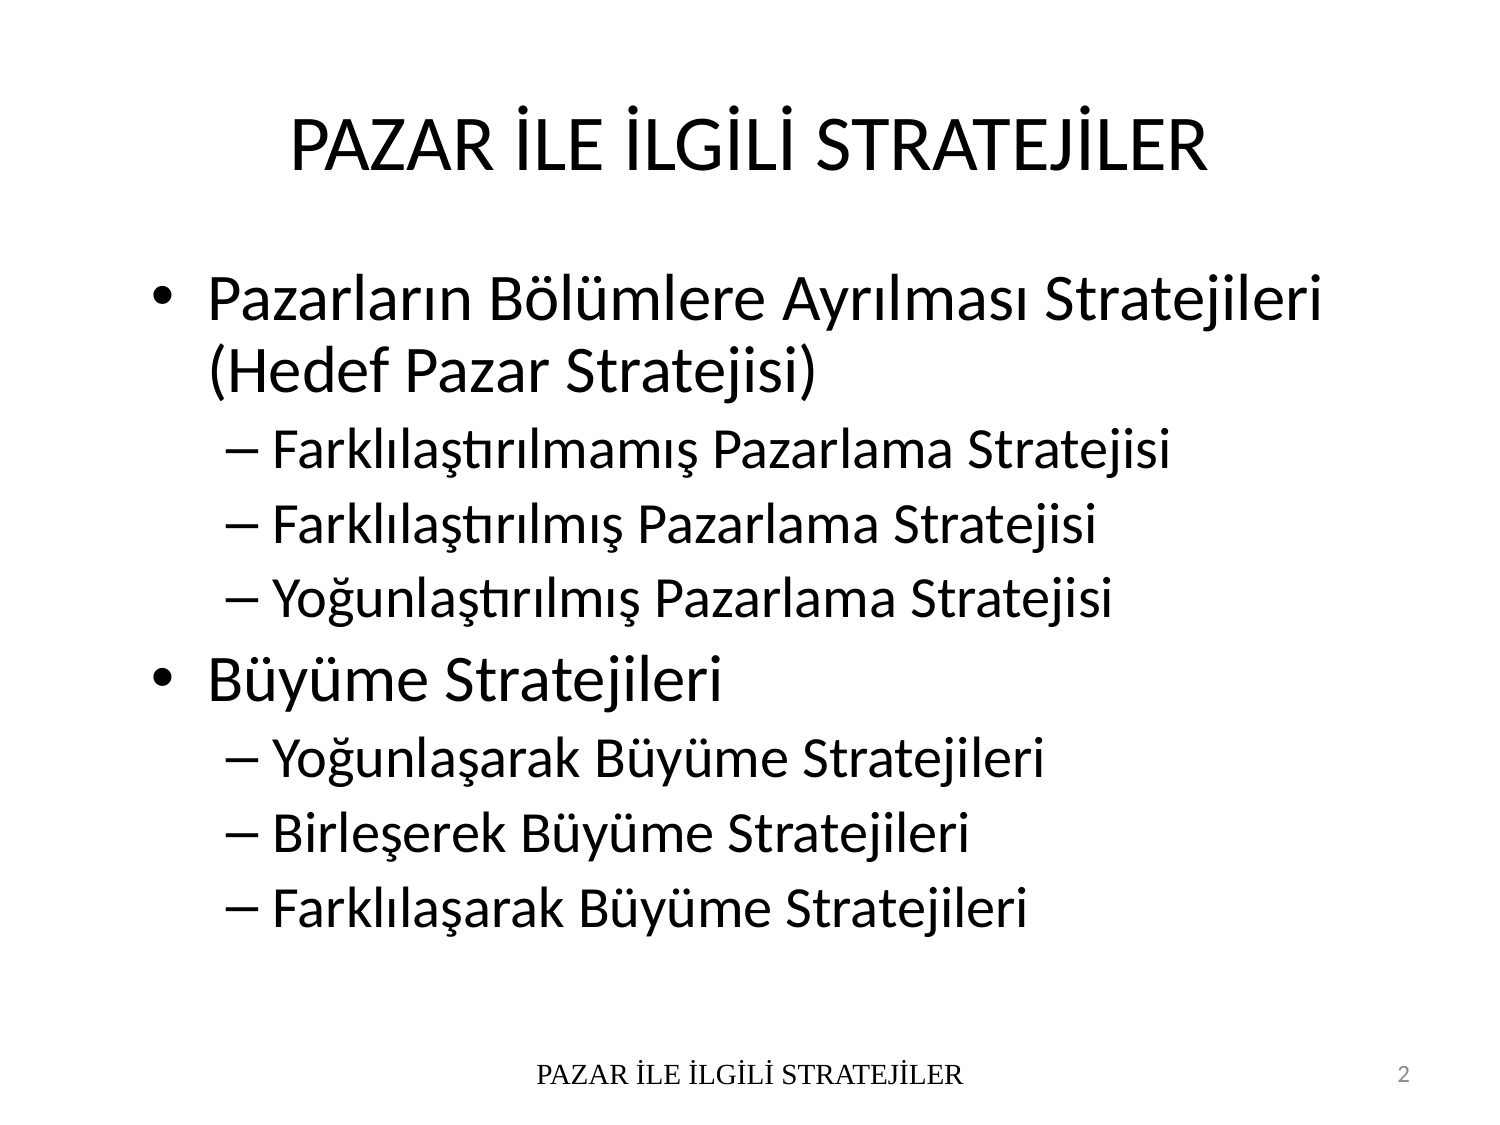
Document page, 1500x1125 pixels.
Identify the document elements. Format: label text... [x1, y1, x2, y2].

list Pazarların Bölümlere Ayrılması Stratejileri (Hedef Pazar Stratejisi) Farklılaştırılmamış Pazarlama Stratejisi Farklılaştırılmış Pazarlama Stratejisi Yoğunlaştırılmış Pazarlama Stratejisi Büyüme Stratejileri Yoğunlaşarak Büyüme Stratejileri Birleşerek Büyüme Stratejileri Farklılaşarak Büyüme Stratejileri [135, 255, 1361, 993]
slide_number 2 [1074, 1042, 1425, 1103]
title PAZAR İLE İLGİLİ STRATEJİLER [75, 45, 1425, 233]
footer PAZAR İLE İLGİLİ STRATEJİLER [512, 1042, 988, 1103]
